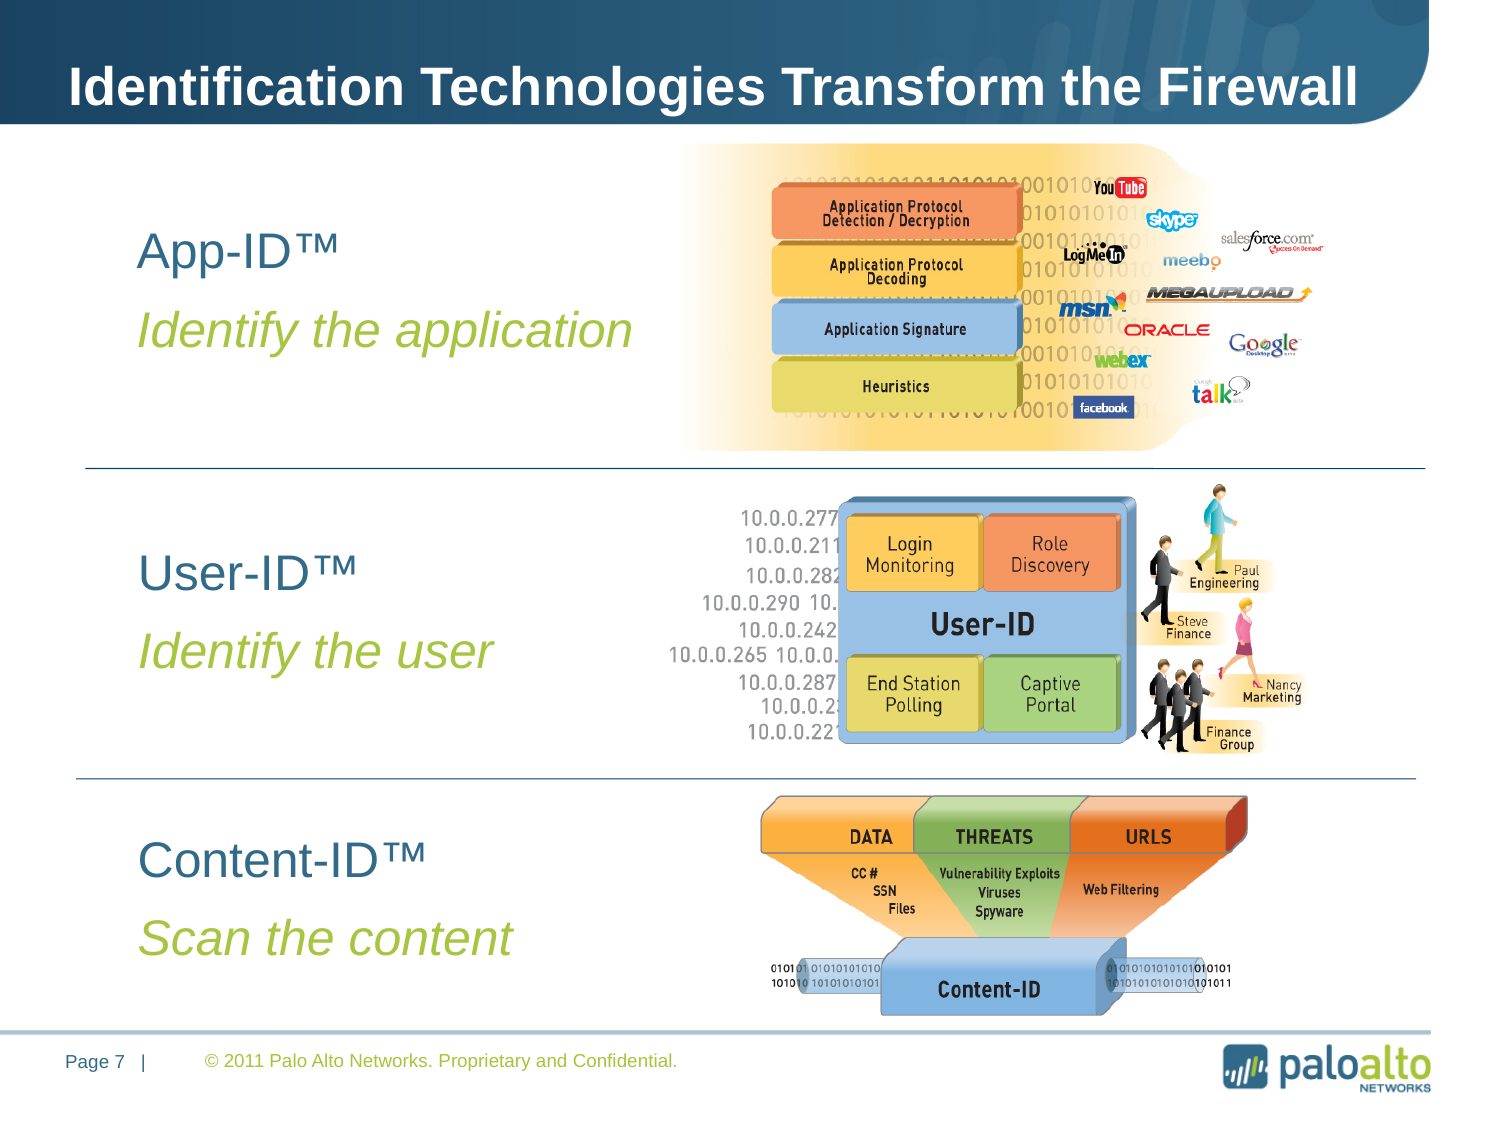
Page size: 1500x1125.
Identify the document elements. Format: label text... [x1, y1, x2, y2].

text_box User-ID™ Identify the user [87, 542, 509, 687]
slide_number Page 7 | [49, 1041, 190, 1118]
text_box App-ID™ Identify the application [86, 220, 631, 365]
picture [0, 0, 1500, 1125]
title Identification Technologies Transform the Firewall [52, 24, 1428, 126]
footer © 2011 Palo Alto Networks. Proprietary and Confidential. [190, 1041, 1139, 1117]
text_box Content-ID™ Scan the content [87, 829, 528, 974]
